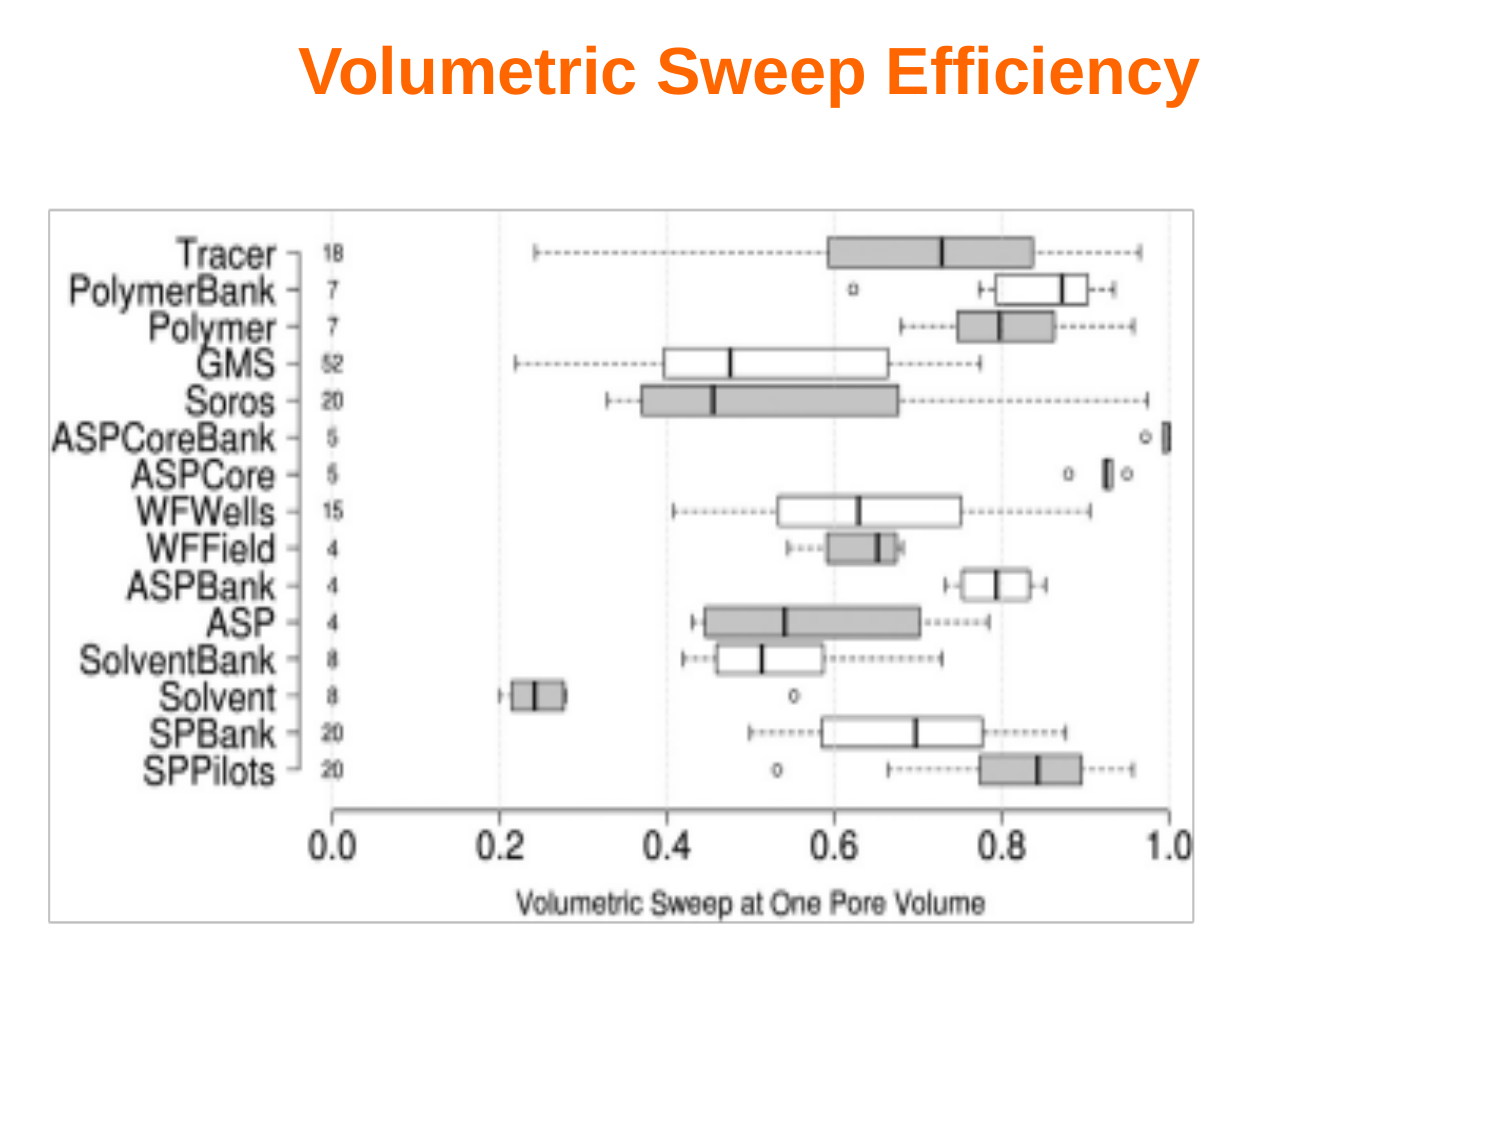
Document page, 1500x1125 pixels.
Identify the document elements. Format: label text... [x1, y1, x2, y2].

picture [46, 178, 1476, 965]
title Volumetric Sweep Efficiency [0, 19, 1500, 116]
